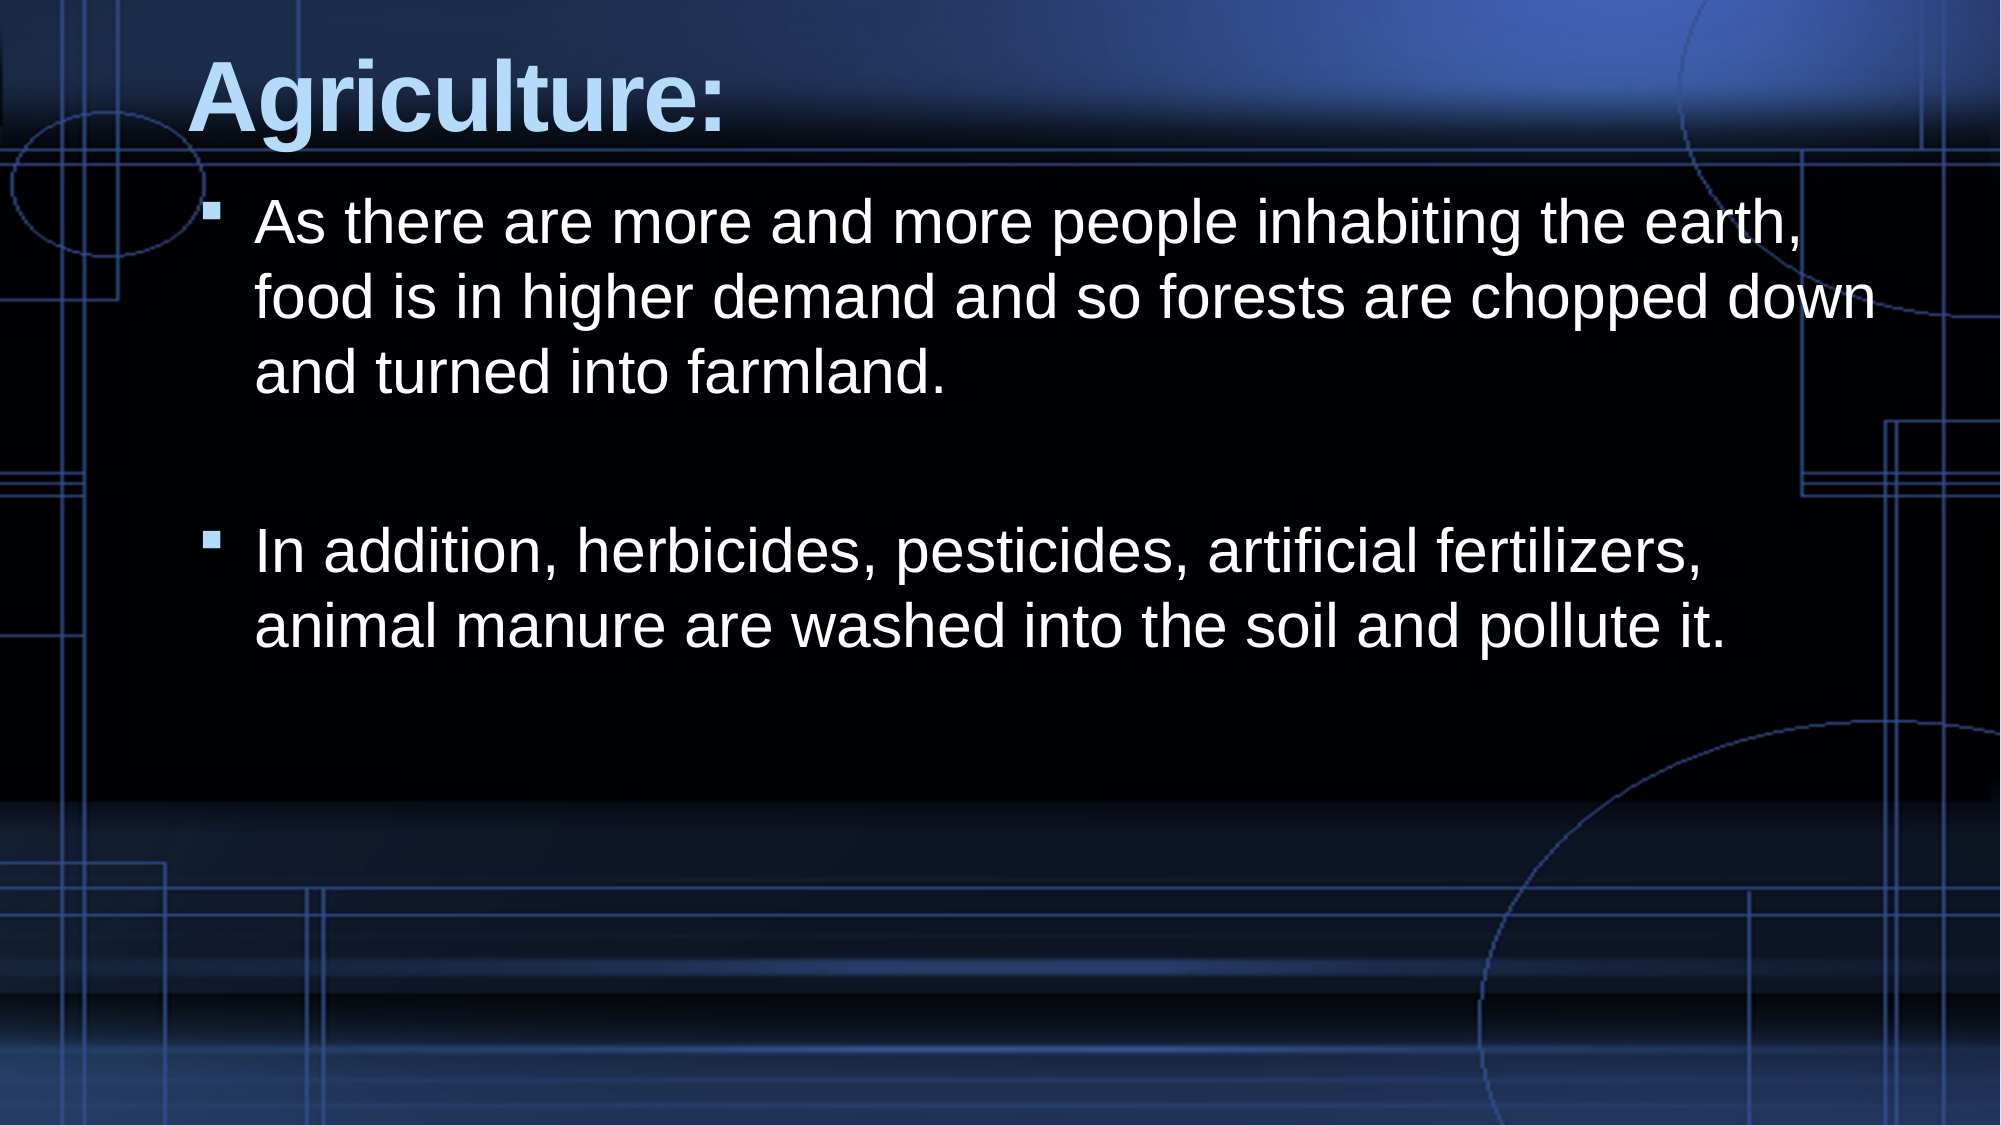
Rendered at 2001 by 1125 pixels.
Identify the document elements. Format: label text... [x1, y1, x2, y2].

title Agriculture: [172, 23, 1873, 173]
list As there are more and more people inhabiting the earth, food is in higher demand and so forests are chopped down and turned into farmland. In addition, herbicides, pesticides, artificial fertilizers, animal manure are washed into the soil and pollute it. [172, 173, 1900, 1043]
picture [0, 0, 2001, 1125]
